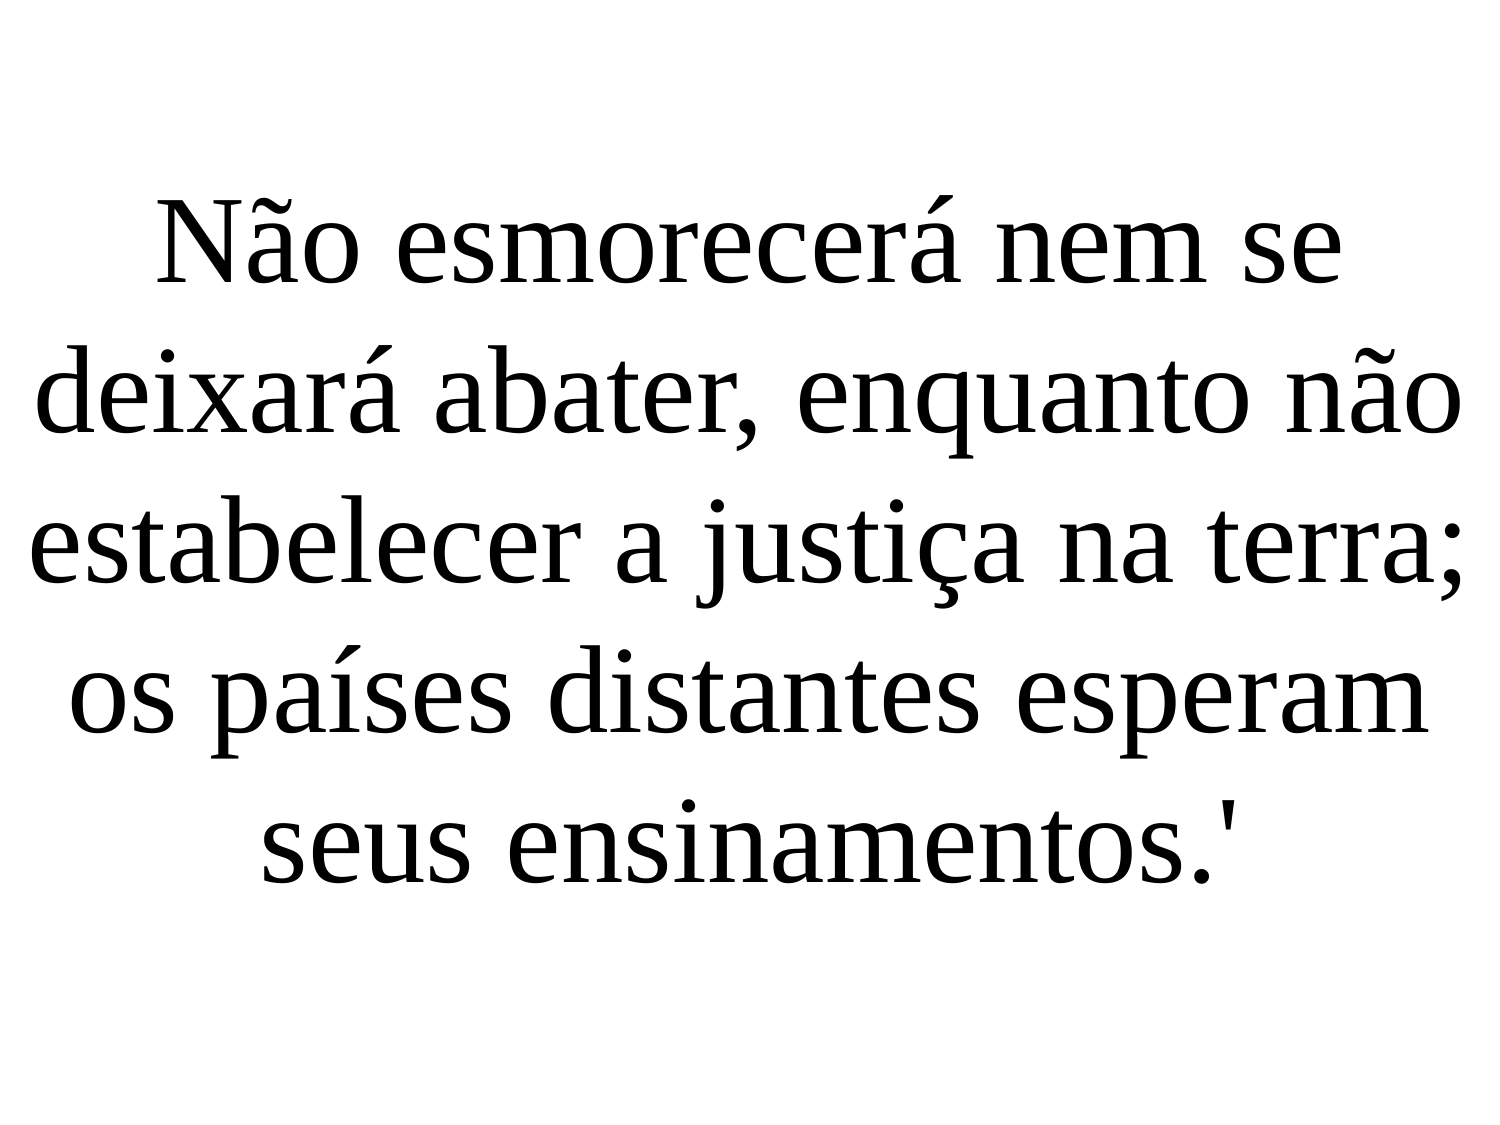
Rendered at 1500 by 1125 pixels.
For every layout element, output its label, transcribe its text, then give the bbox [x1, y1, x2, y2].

list Não esmorecerá nem se deixará abater, enquanto não estabelecer a justiça na terra; os países distantes esperam seus ensinamentos.' [0, 149, 1500, 1125]
